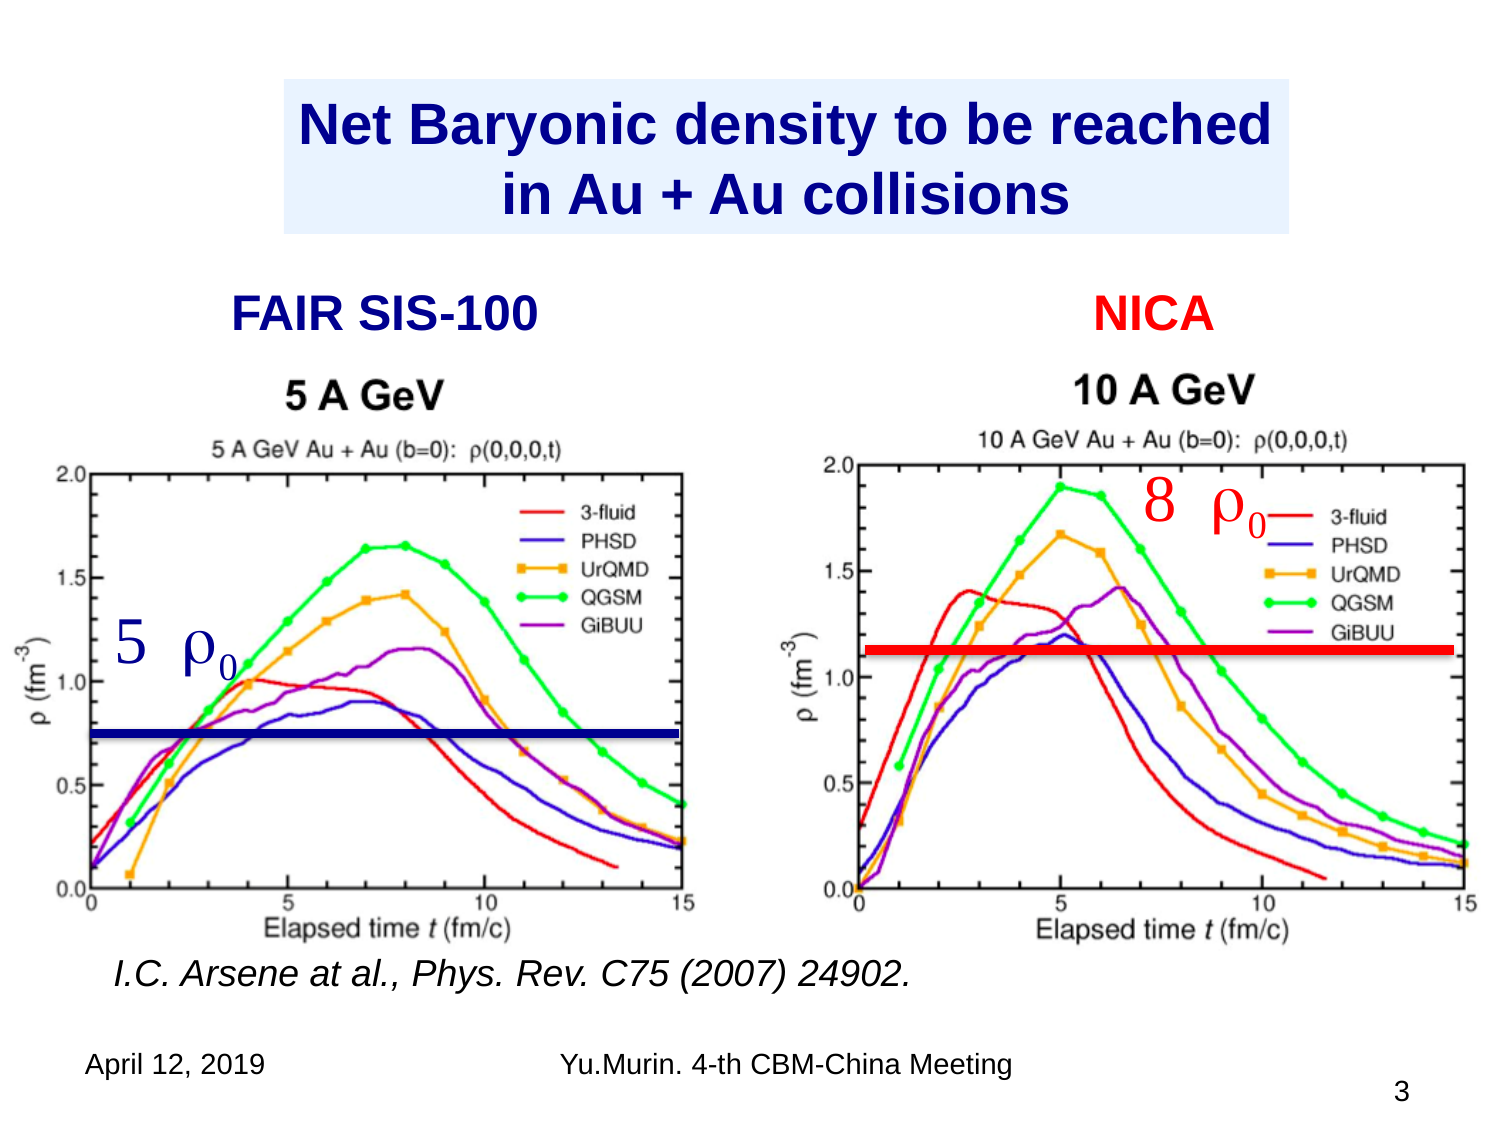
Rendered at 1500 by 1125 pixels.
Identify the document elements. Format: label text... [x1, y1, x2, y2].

slide_number 3 [1074, 1036, 1426, 1116]
picture [0, 369, 1500, 968]
footer Yu.Murin. 4-th CBM-China Meeting [542, 1037, 1031, 1116]
text_box Net Baryonic density to be reached in Au + Au collisions [283, 79, 1290, 234]
text_box I.C. Arsene at al., Phys. Rev. C75 (2007) 24902. [98, 976, 928, 1002]
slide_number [69, 1037, 421, 1117]
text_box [864, 272, 1455, 651]
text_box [89, 272, 680, 734]
